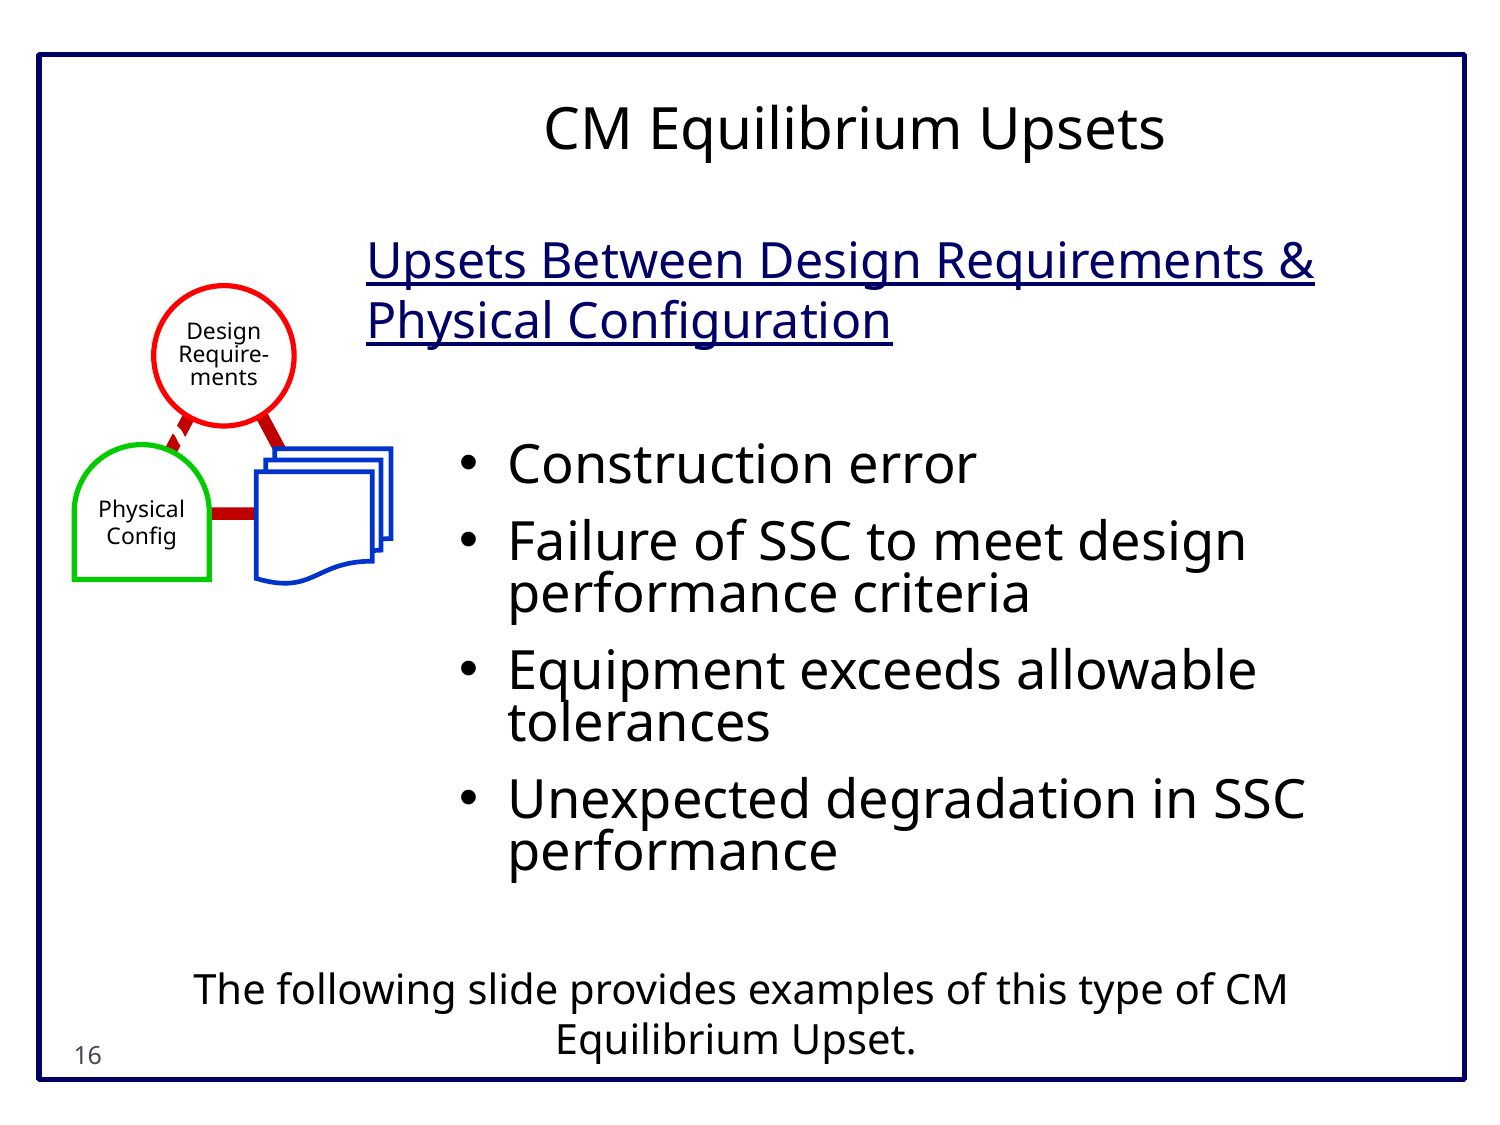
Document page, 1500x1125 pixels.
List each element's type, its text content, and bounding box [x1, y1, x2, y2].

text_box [73, 285, 392, 584]
text_box [37, 53, 1466, 1081]
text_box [159, 425, 202, 449]
text_box 15 [58, 1032, 128, 1093]
